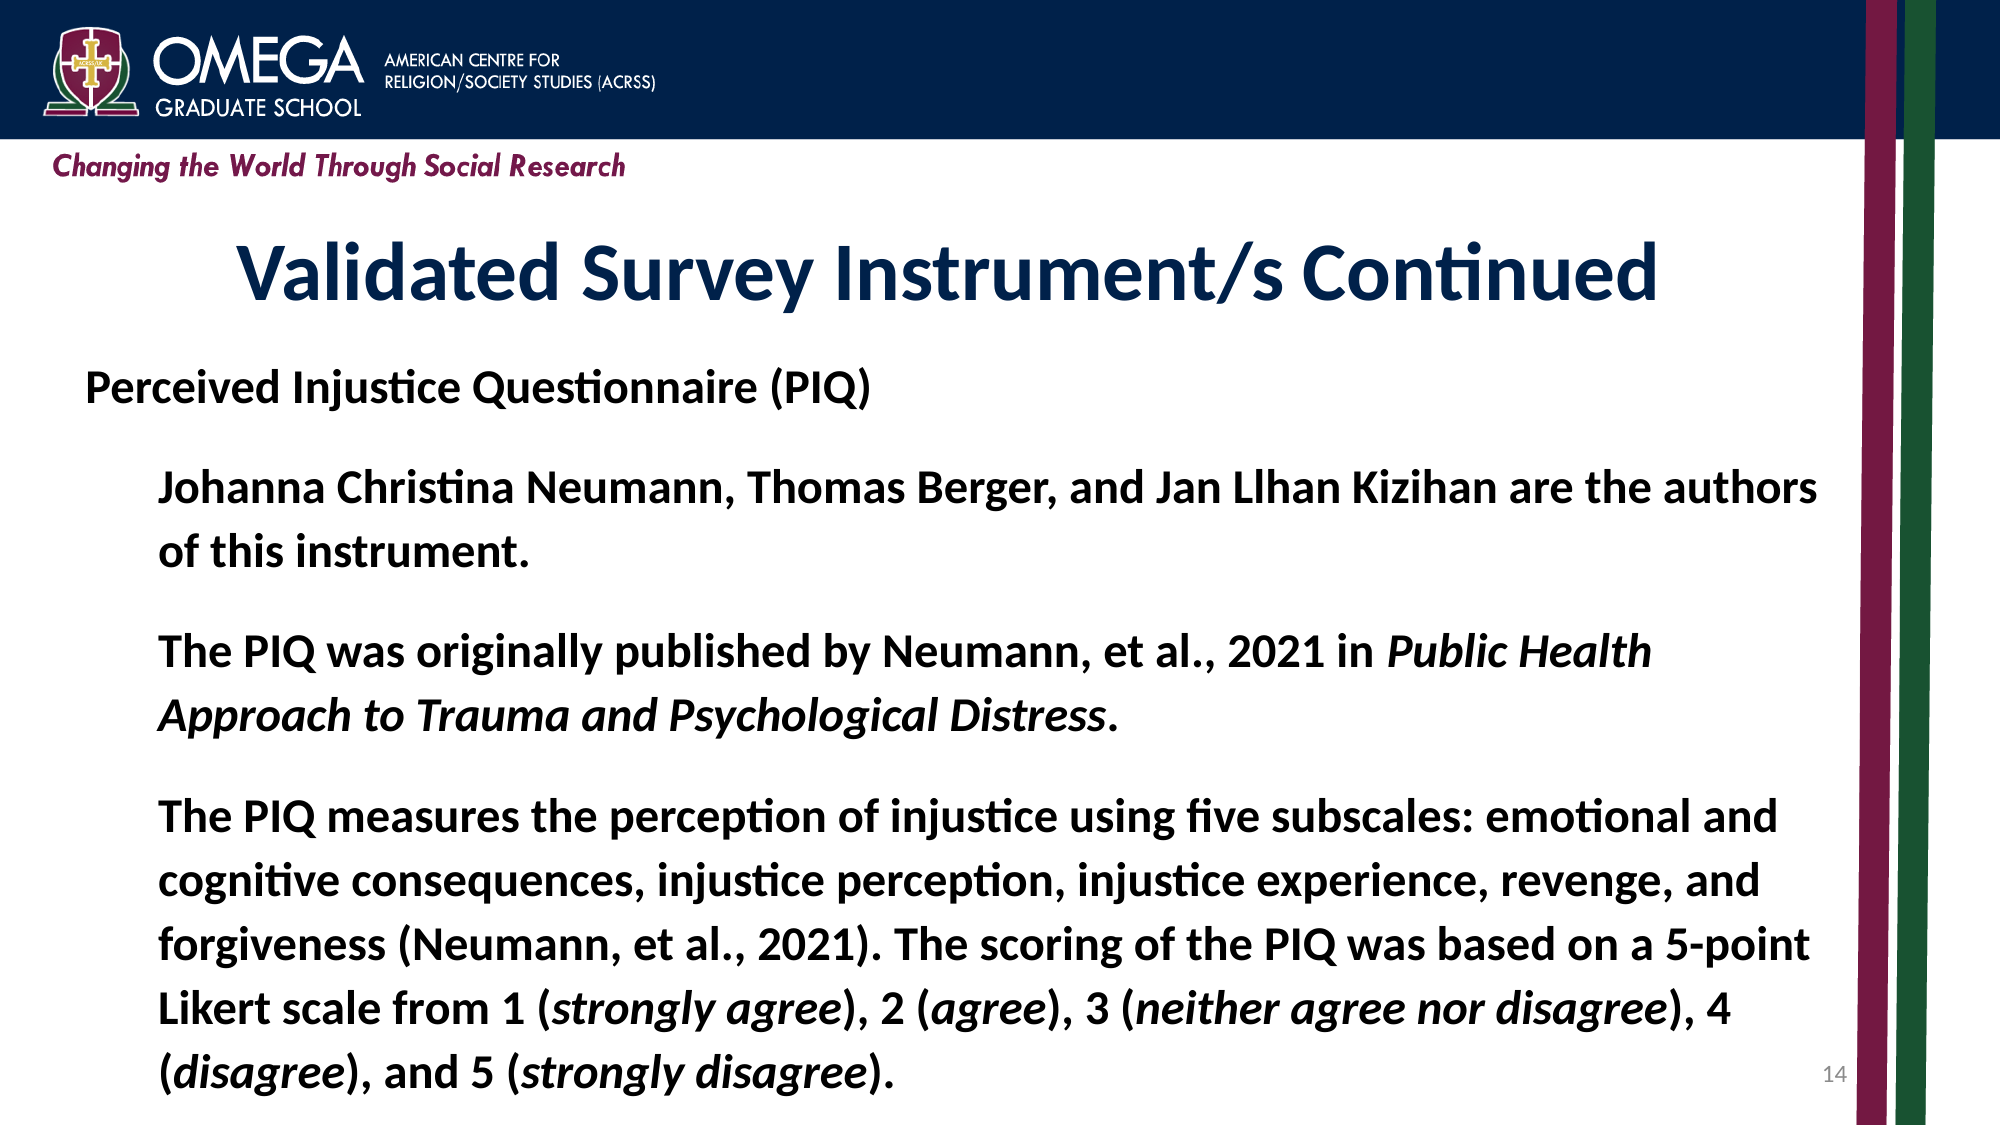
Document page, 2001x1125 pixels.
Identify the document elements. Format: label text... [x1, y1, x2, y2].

slide_number 14 [1412, 1042, 1863, 1103]
picture [0, 0, 2000, 1125]
list Perceived Injustice Questionnaire (PIQ) Johanna Christina Neumann, Thomas Berger, and Jan Llhan Kizihan are the authors of this instrument. The PIQ was originally published by Neumann, et al., 2021 in Public Health Approach to Trauma and Psychological Distress. The PIQ measures the perception of injustice using five subscales: emotional and cognitive consequences, injustice perception, injustice experience, revenge, and forgiveness (Neumann, et al., 2021). The scoring of the PIQ was based on a 5-point Likert scale from 1 (strongly agree), 2 (agree), 3 (neither agree nor disagree), 4 (disagree), and 5 (strongly disagree). [70, 341, 1843, 1112]
title Validated Survey Instrument/s Continued [63, 205, 1836, 342]
